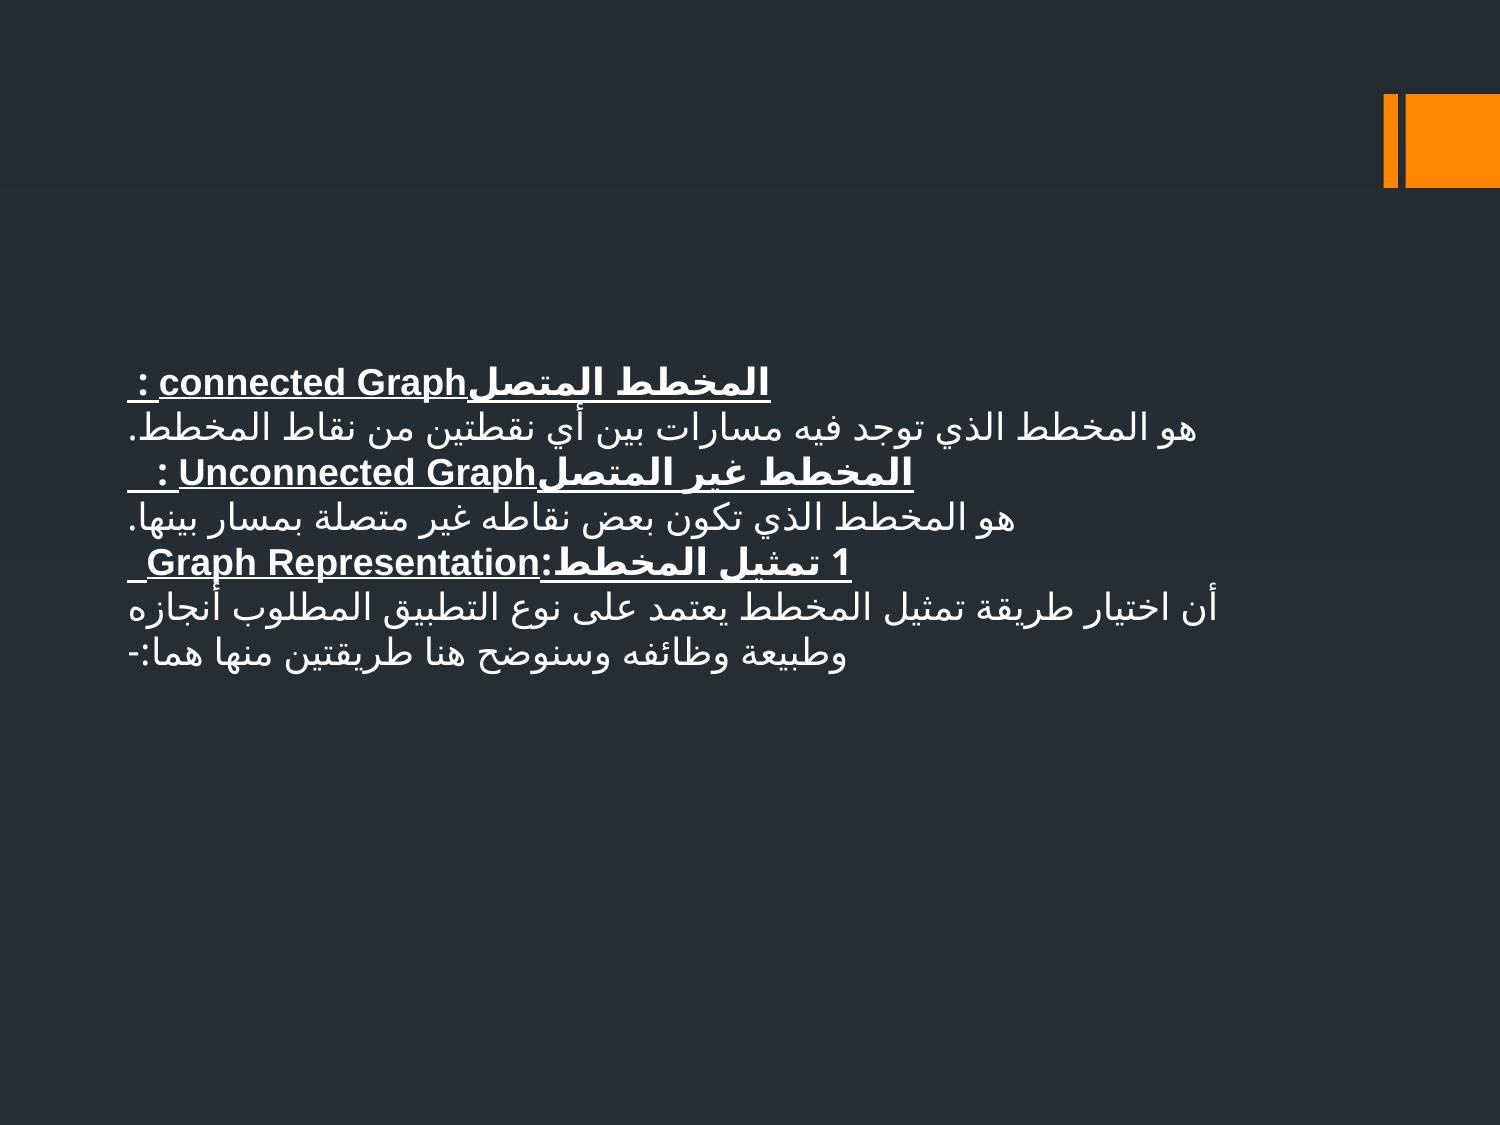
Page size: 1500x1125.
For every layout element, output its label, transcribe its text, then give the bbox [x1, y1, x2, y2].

text_box المخطط المتصلconnected Graph : هو المخطط الذي توجد فيه مسارات بين أي نقطتين من نقاط المخطط. المخطط غير المتصلUnconnected Graph : هو المخطط الذي تكون بعض نقاطه غير متصلة بمسار بينها. 1 تمثيل المخطط:Graph Representation أن اختيار طريقة تمثيل المخطط يعتمد على نوع التطبيق المطلوب أنجازه وطبيعة وظائفه وسنوضح هنا طريقتين منها هما:- [112, 350, 1313, 681]
